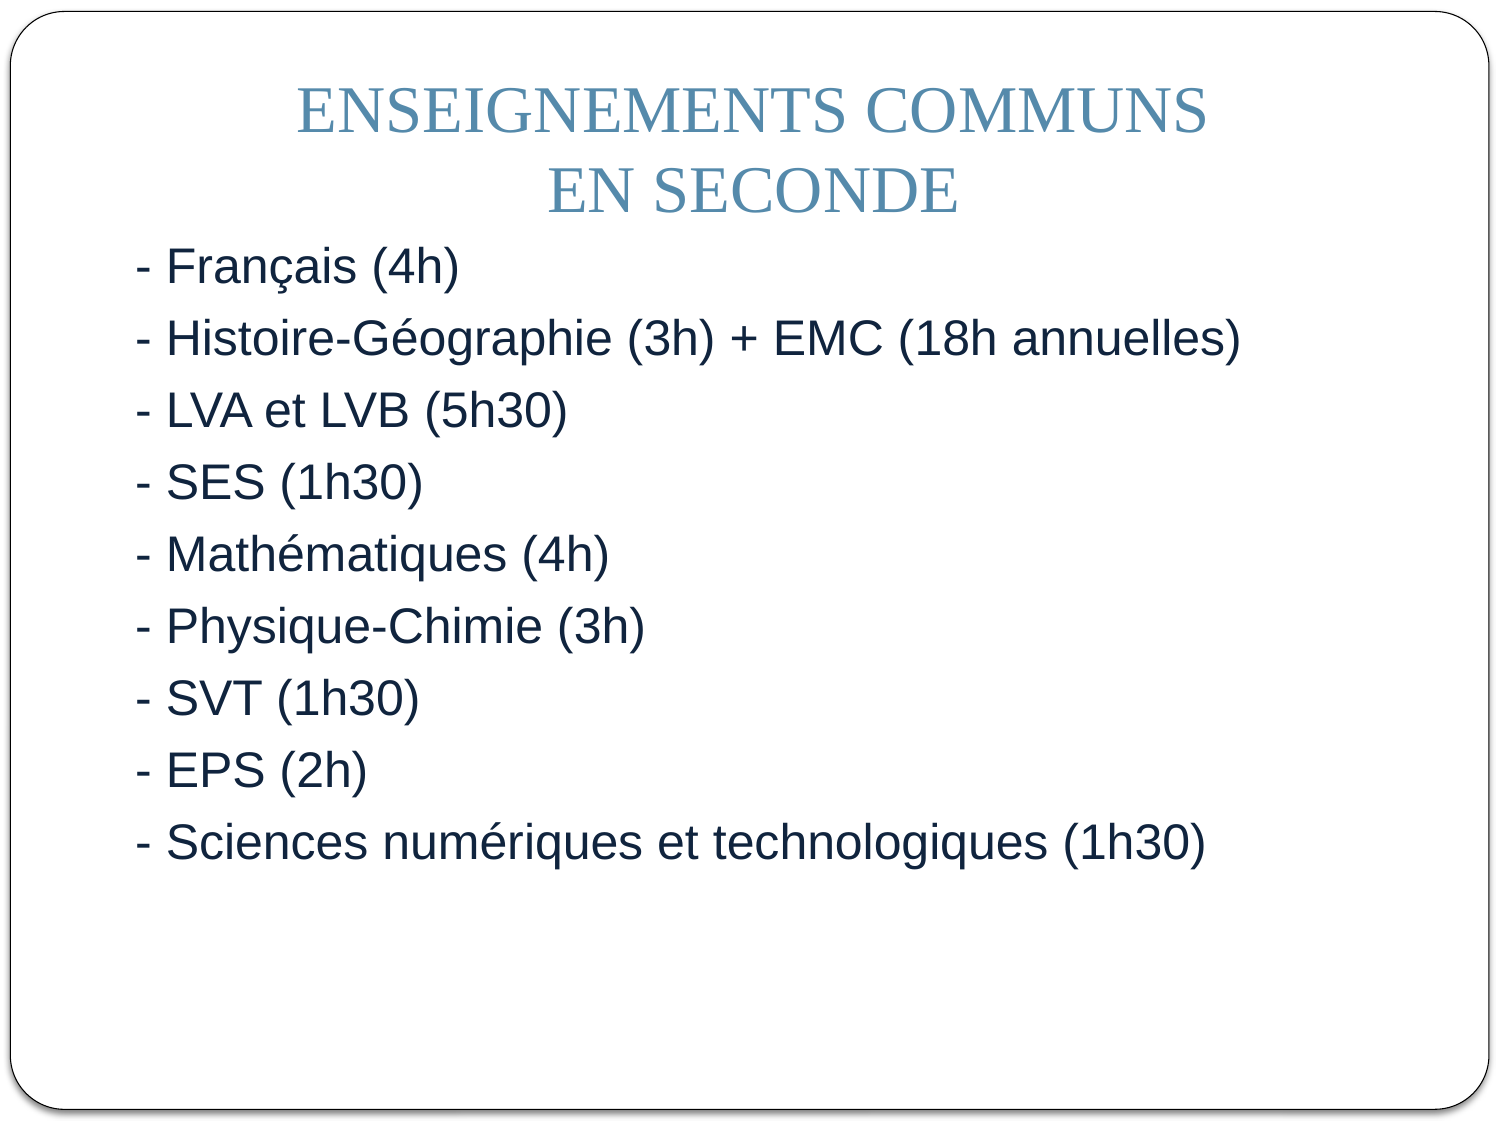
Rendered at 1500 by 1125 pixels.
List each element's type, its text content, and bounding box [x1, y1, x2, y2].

list - Français (4h) - Histoire-Géographie (3h) + EMC (18h annuelles) - LVA et LVB (5h30) - SES (1h30) - Mathématiques (4h) - Physique-Chimie (3h) - SVT (1h30) - EPS (2h) - Sciences numériques et technologiques (1h30) [119, 225, 1381, 979]
title ENSEIGNEMENTS COMMUNS EN SECONDE [123, 30, 1384, 242]
